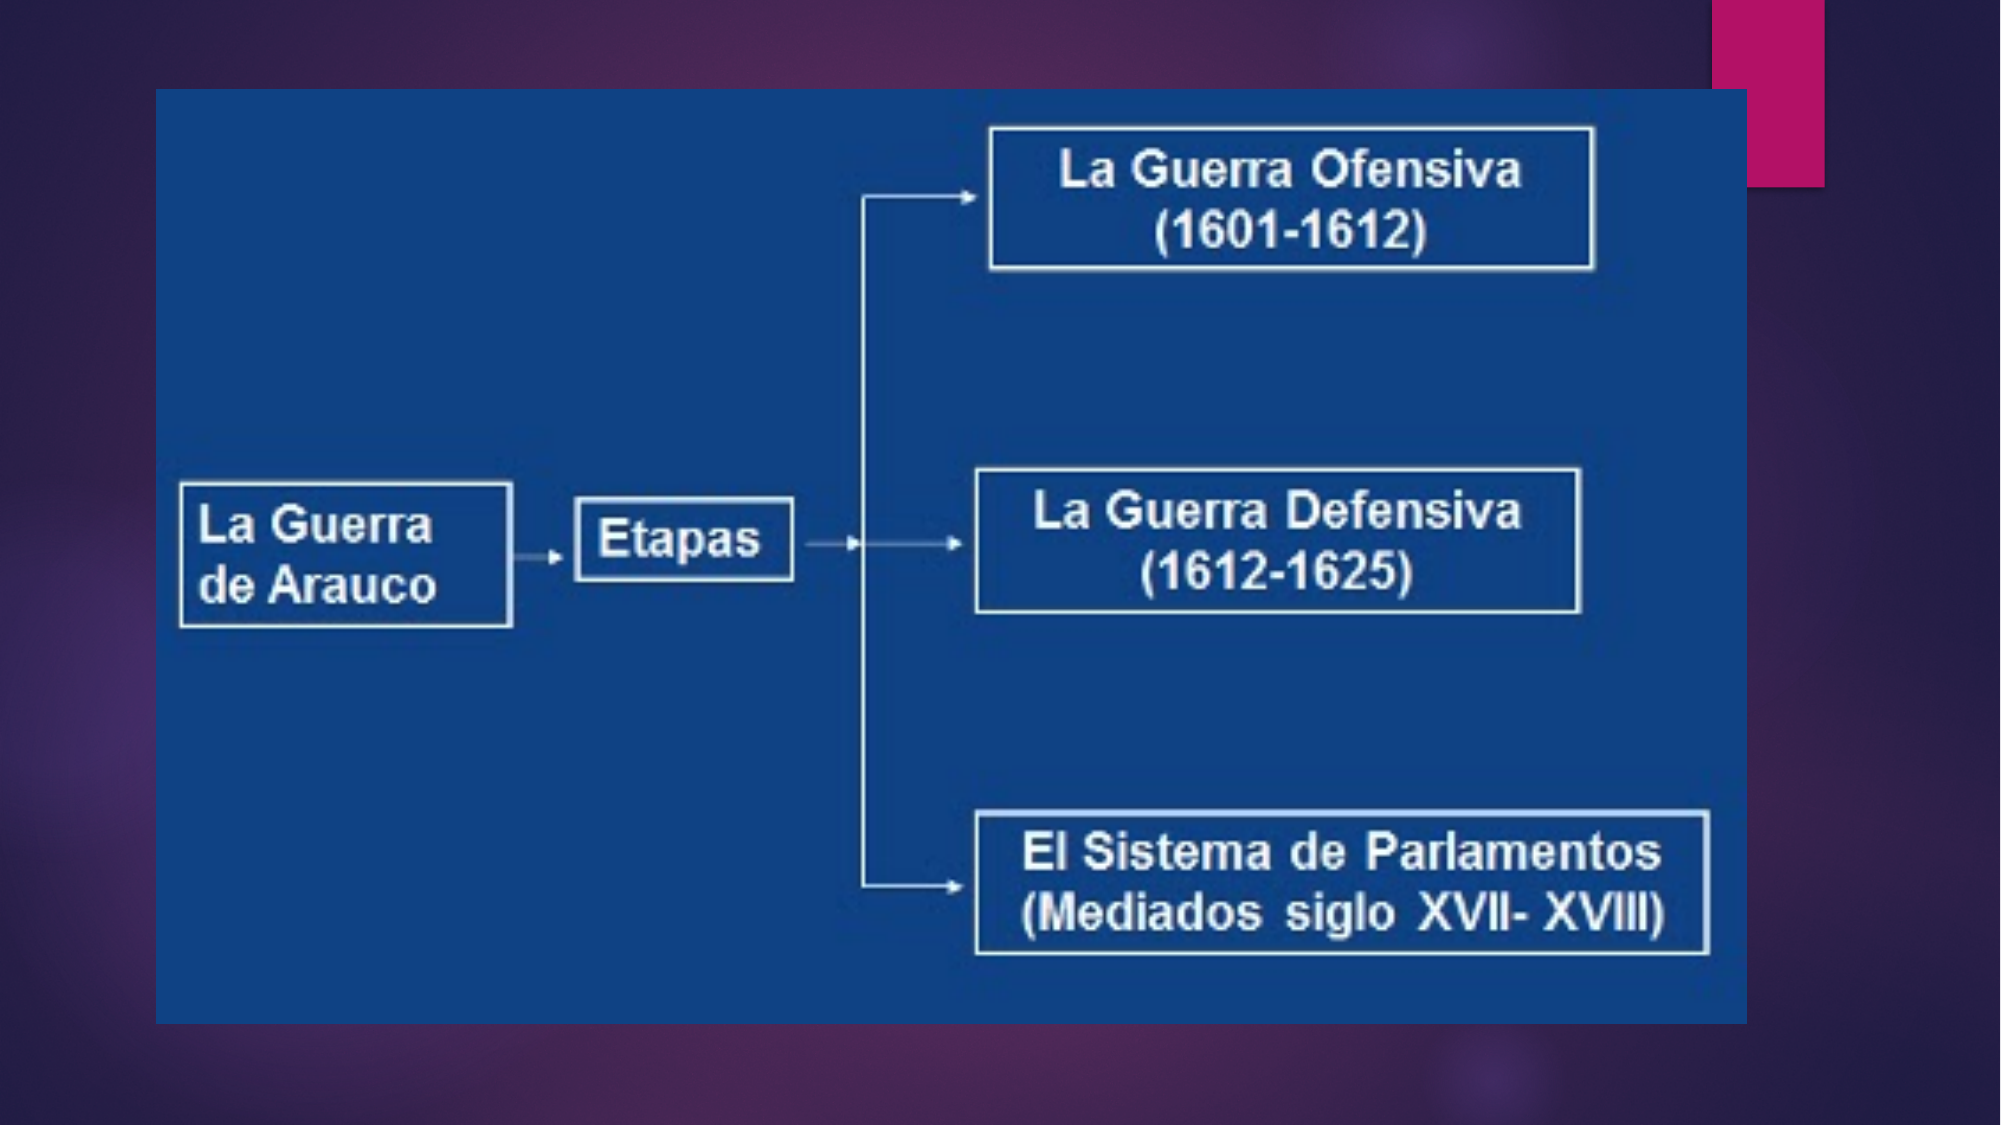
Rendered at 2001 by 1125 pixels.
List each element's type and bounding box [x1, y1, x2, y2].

picture [0, 0, 1747, 1125]
